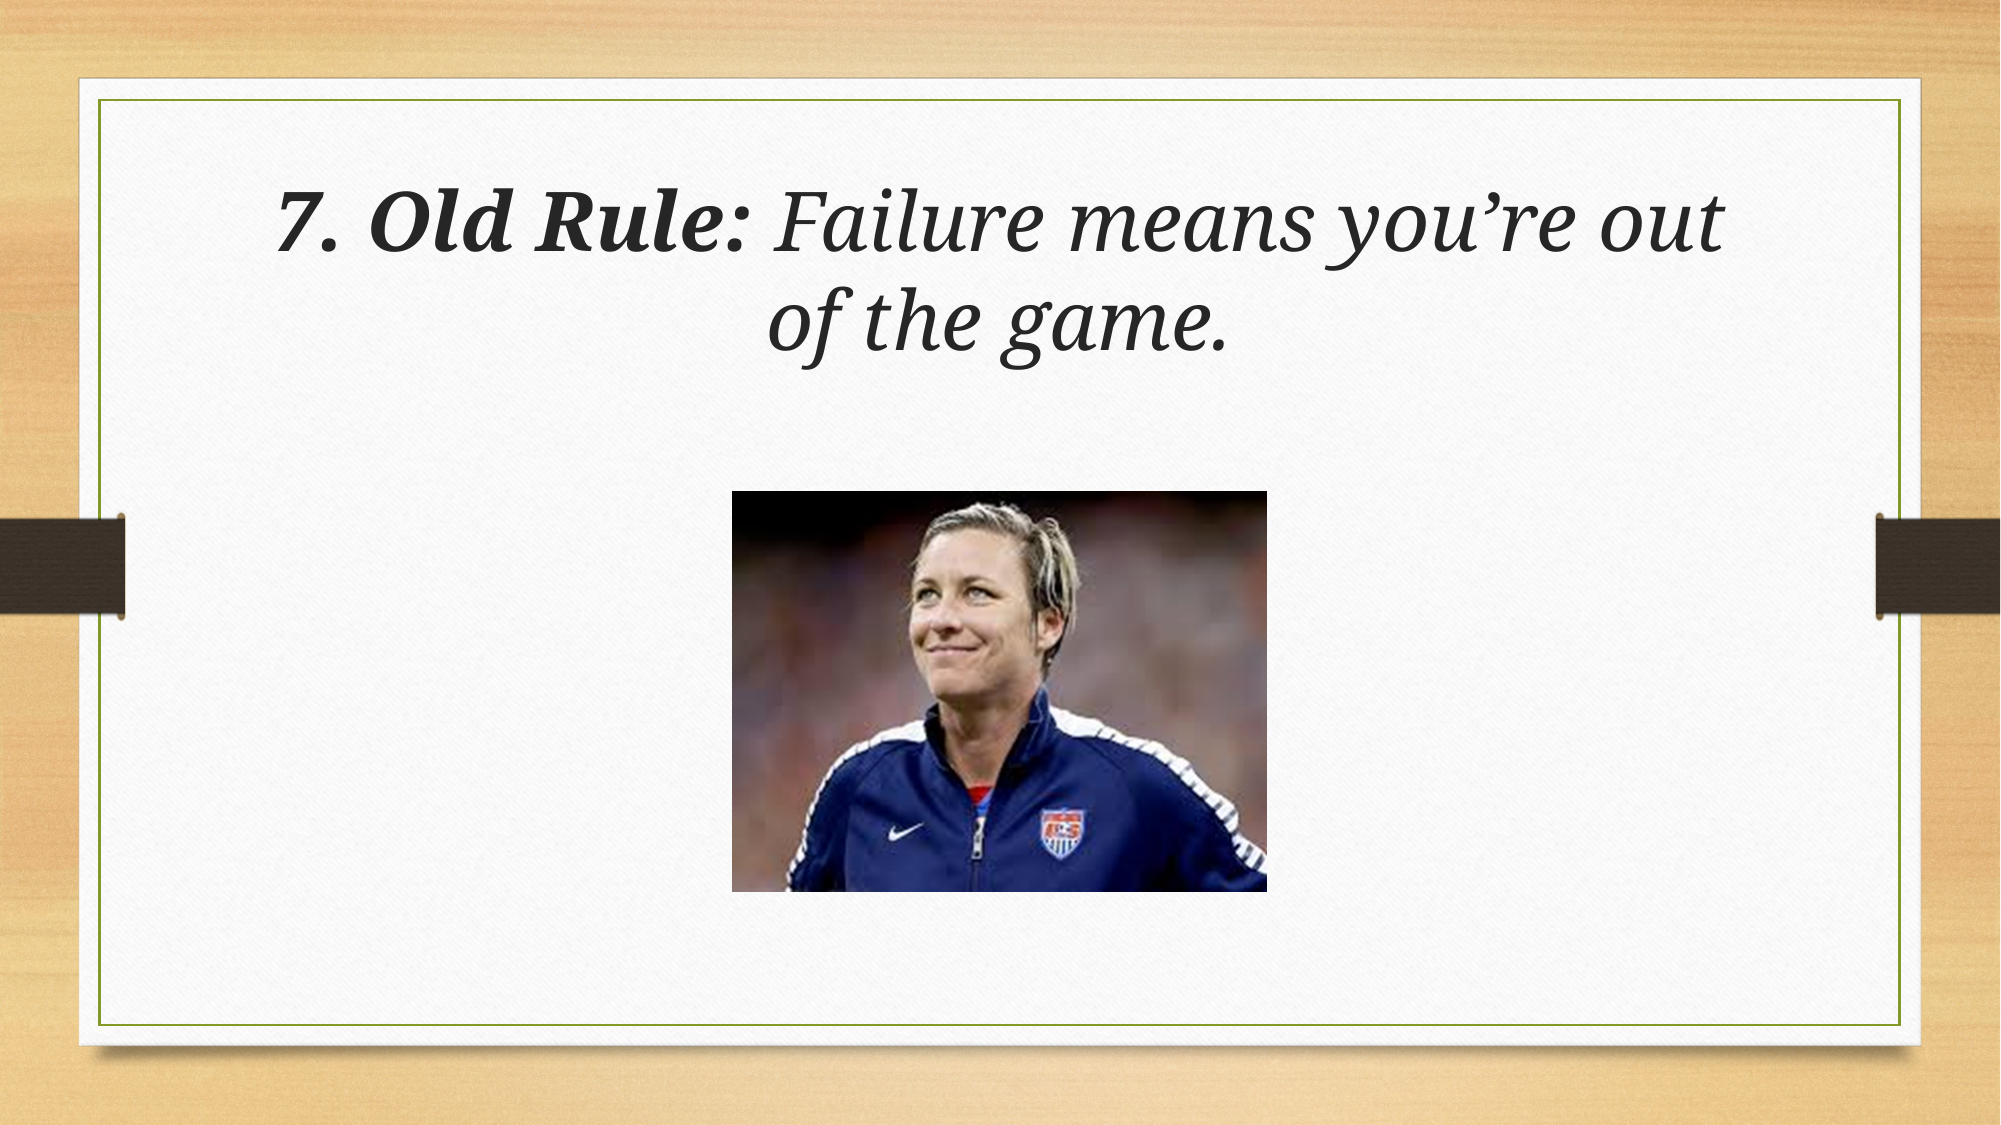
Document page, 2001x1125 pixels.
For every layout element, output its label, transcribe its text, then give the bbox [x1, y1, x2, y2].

picture [0, 0, 2001, 1125]
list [732, 491, 1268, 892]
title 7. Old Rule: Failure means you’re out of the game. [212, 161, 1788, 375]
